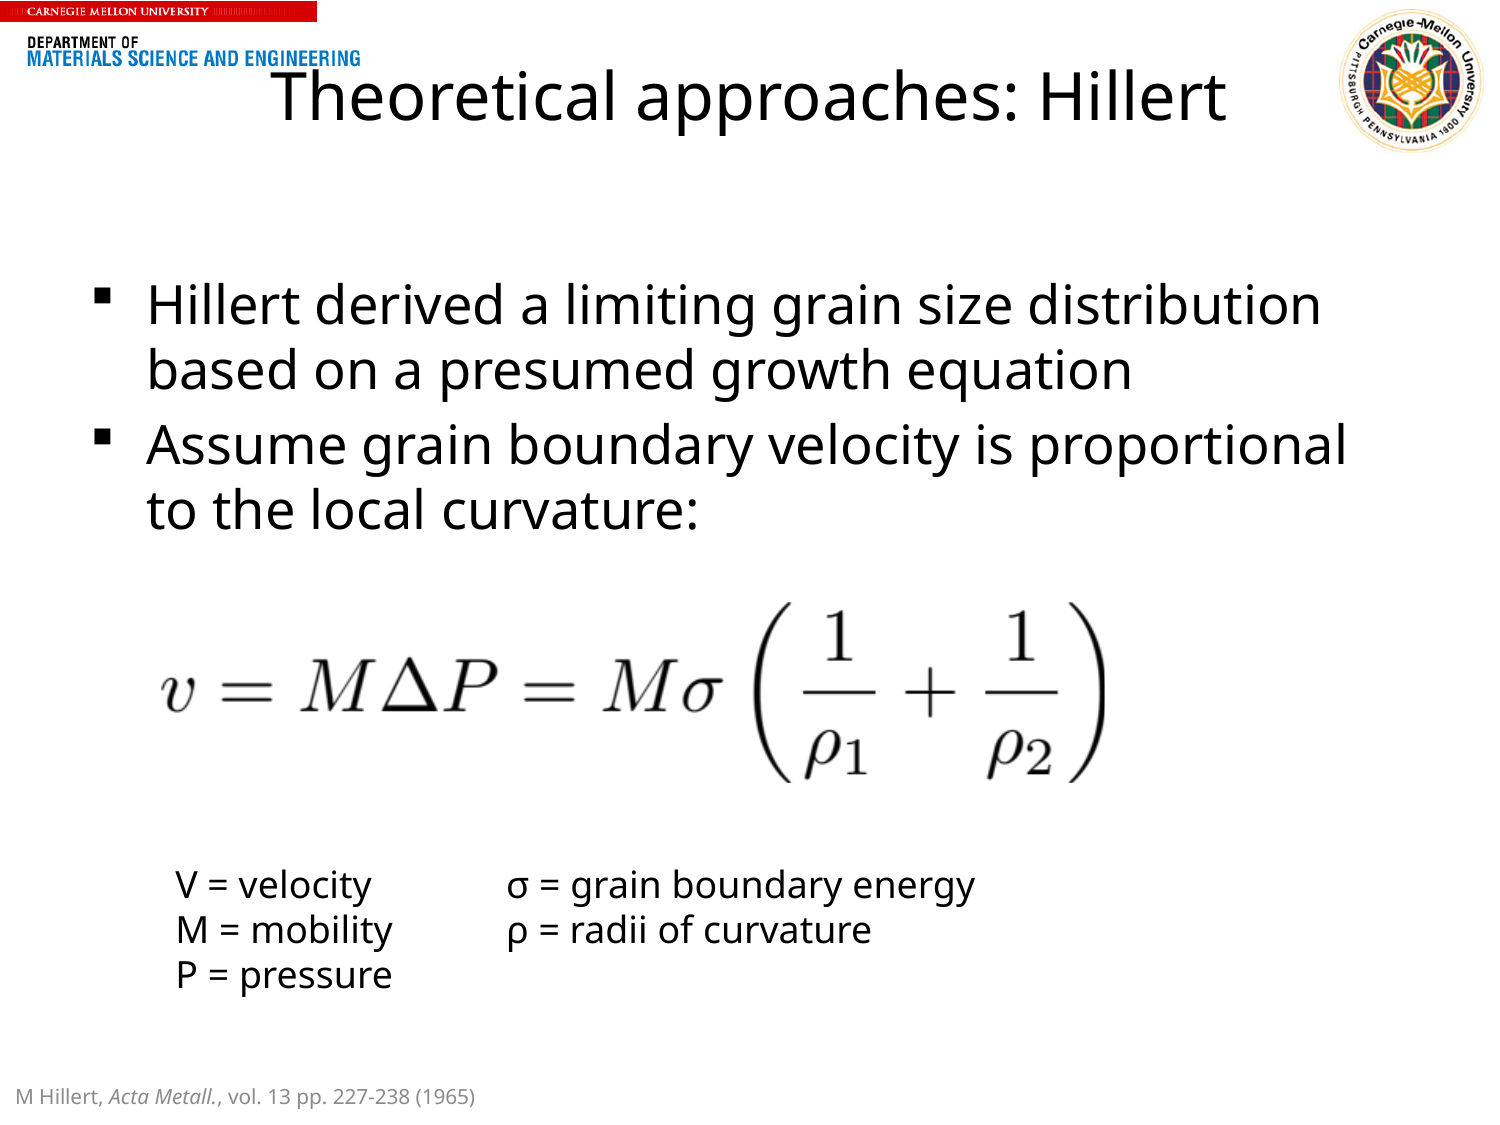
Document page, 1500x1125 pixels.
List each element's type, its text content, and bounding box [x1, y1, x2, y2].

text_box V = velocity M = mobility P = pressure [160, 853, 492, 1004]
picture [0, 0, 74, 74]
picture [160, 600, 1105, 783]
list Hillert derived a limiting grain size distribution based on a presumed growth equation Assume grain boundary velocity is proportional to the local curvature: [74, 262, 1426, 1006]
title Theoretical approaches: Hillert [74, 0, 1426, 188]
footer M Hillert, Acta Metall., vol. 13 pp. 227-238 (1965) [0, 1066, 1500, 1125]
text_box σ = grain boundary energy ρ = radii of curvature [491, 853, 998, 959]
picture [1426, 9, 1486, 153]
